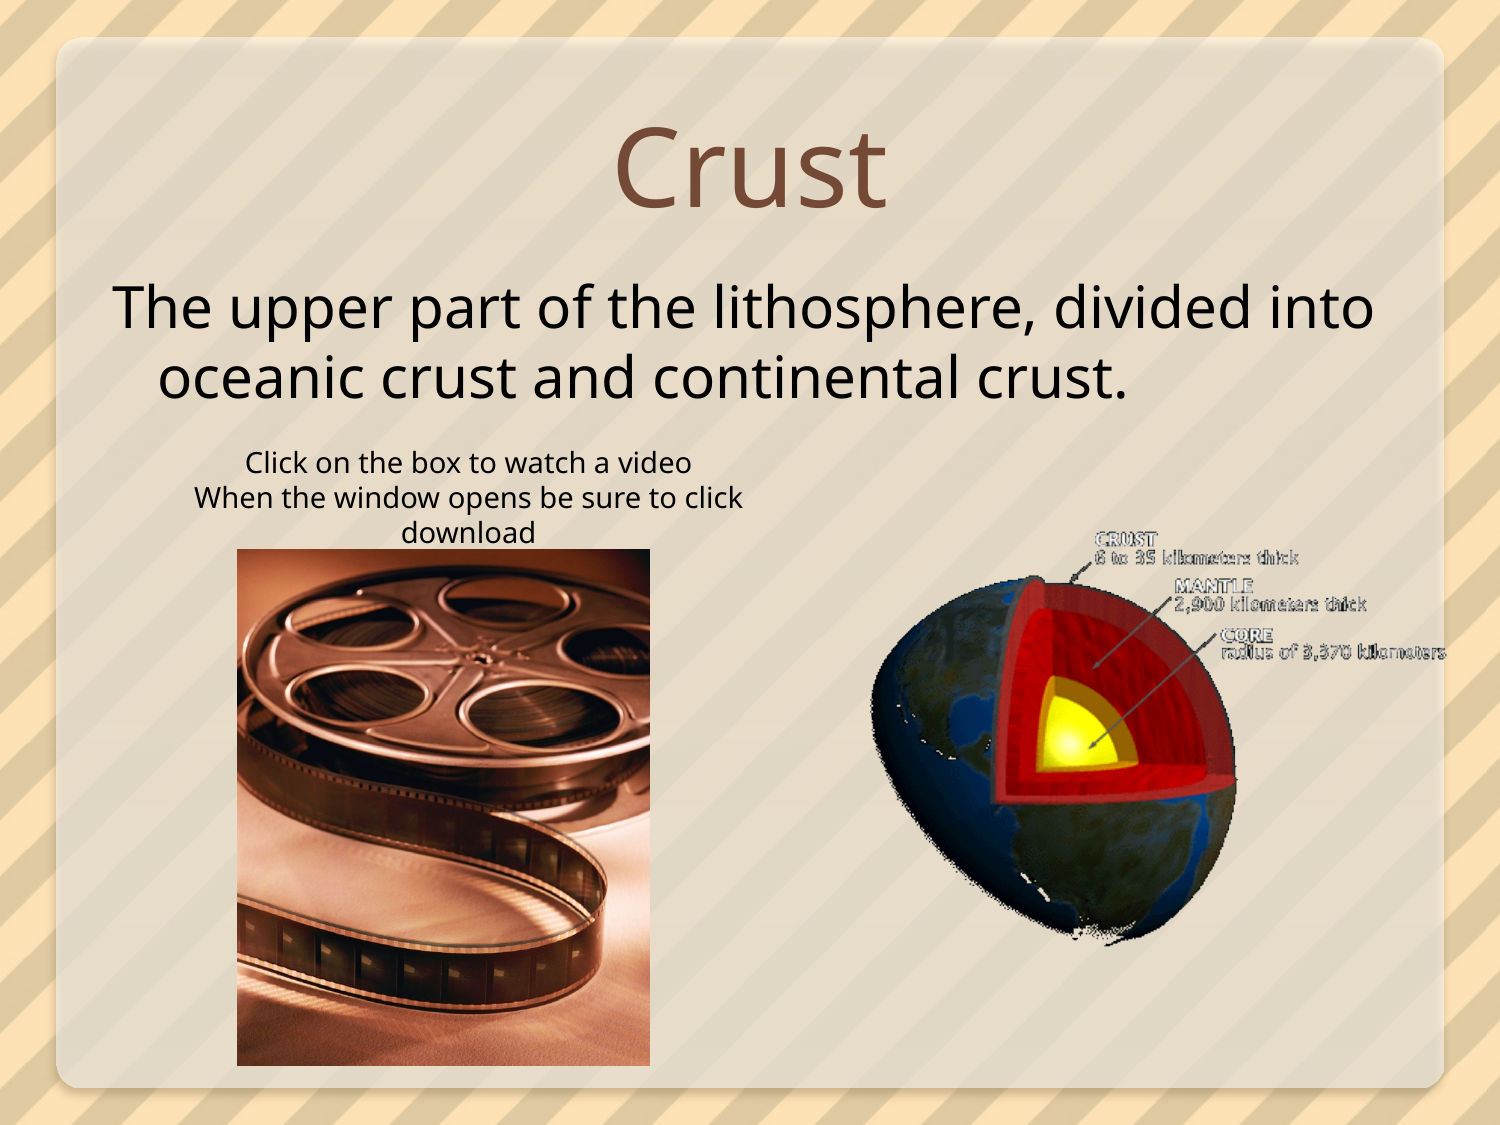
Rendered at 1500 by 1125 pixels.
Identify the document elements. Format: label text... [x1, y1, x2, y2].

list The upper part of the lithosphere, divided into oceanic crust and continental crust. [75, 262, 1425, 1005]
text_box Click on the box to watch a video When the window opens be sure to click download [124, 437, 813, 558]
picture [849, 524, 1453, 962]
title Crust [75, 50, 1425, 238]
picture [237, 549, 650, 1066]
